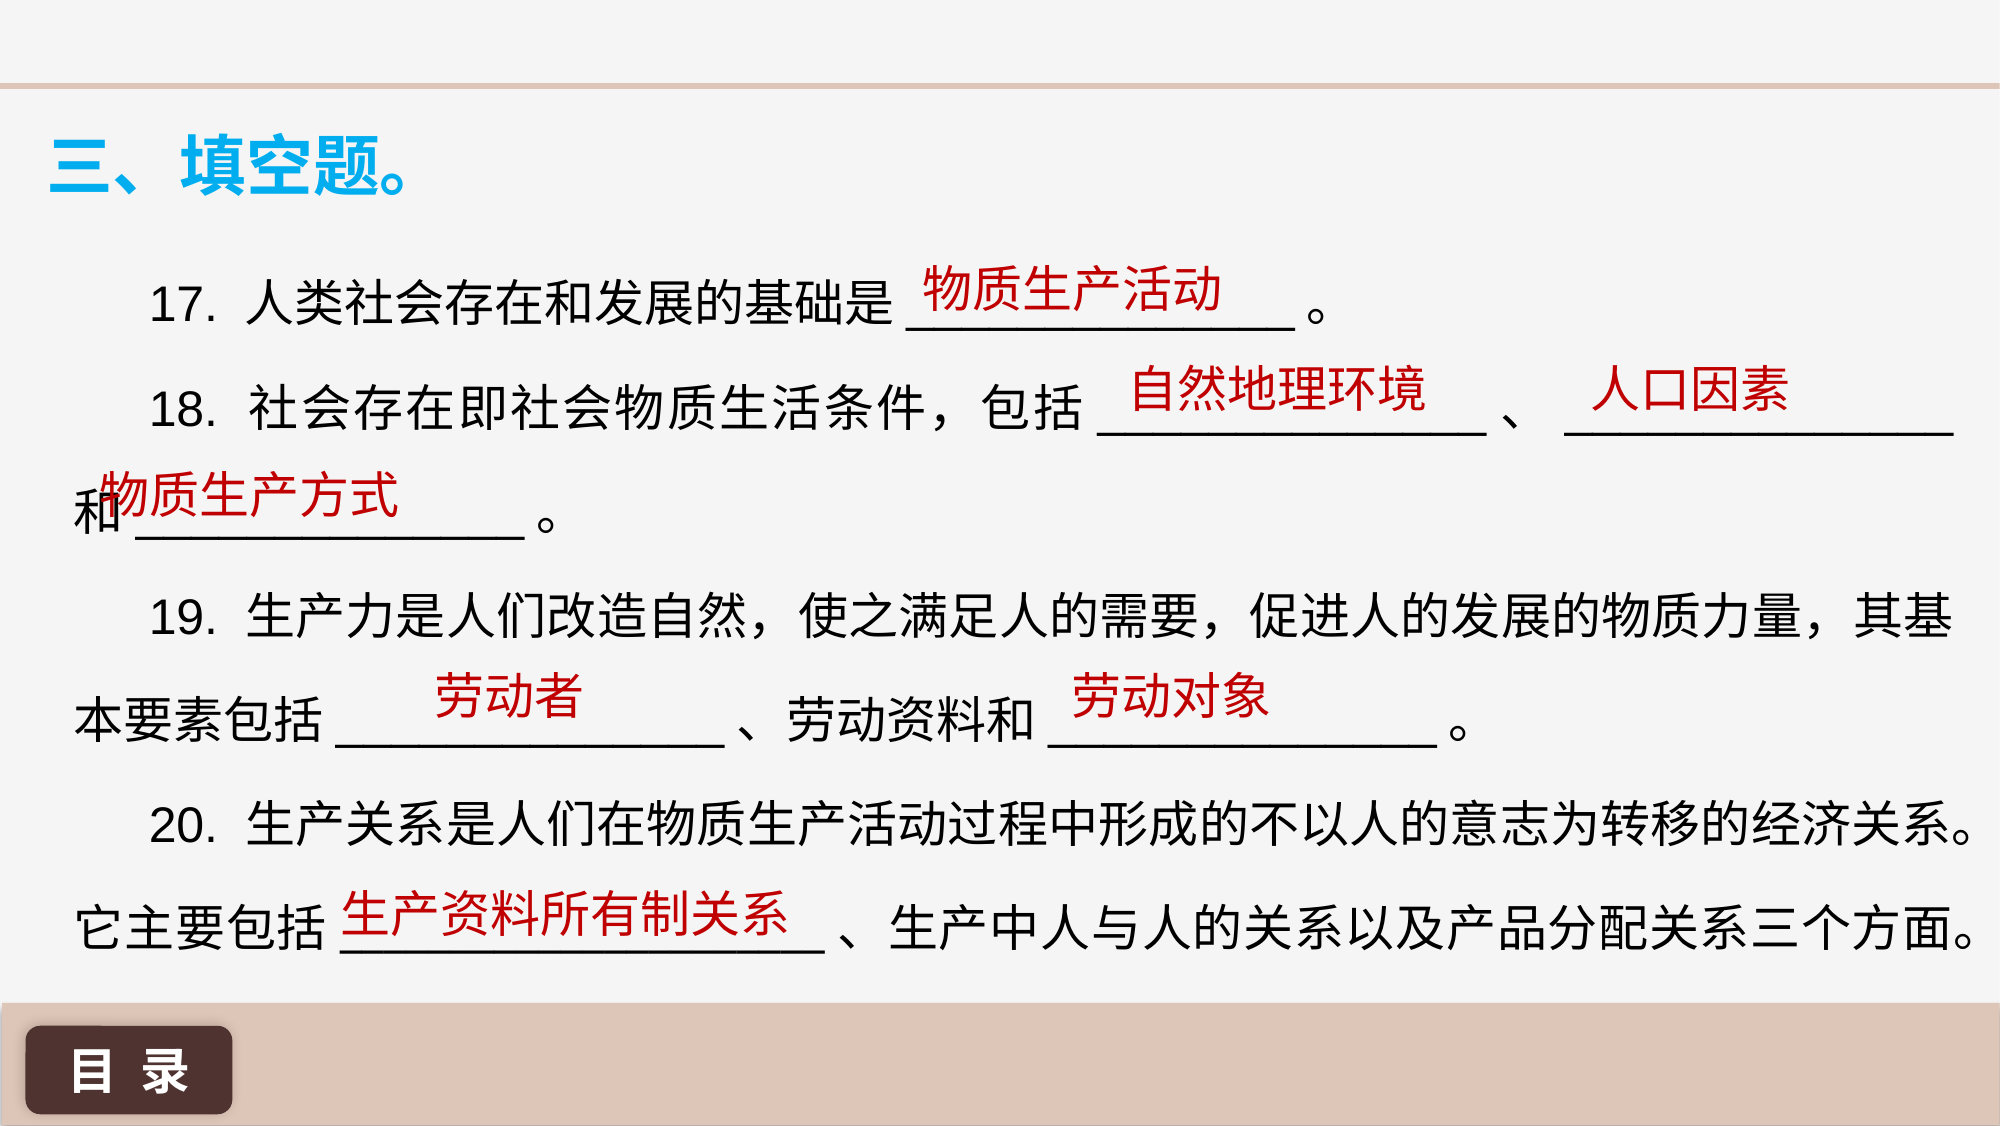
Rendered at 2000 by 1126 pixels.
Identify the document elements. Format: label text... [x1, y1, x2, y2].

text_box 人口因素 [1519, 326, 1862, 448]
text_box 劳动对象 [999, 633, 1343, 755]
text_box 自然地理环境 [1105, 326, 1449, 448]
text_box 生产资料所有制关系 [302, 851, 829, 973]
text_box 三、填空题。 [31, 116, 1926, 212]
text_box 劳动者 [338, 633, 681, 755]
text_box 物质生产方式 [78, 432, 421, 554]
text_box 物质生产活动 [861, 226, 1283, 320]
text_box 17. 人类社会存在和发展的基础是______________。 18. 社会存在即社会物质生活条件，包括______________、______________ 和______________。 19. 生产力是人们改造自然，使之满足人的需要，促进人的发展的物质力量，其基本要素包括______________、劳动资料和______________。 20. 生产关系是人们在物质生产活动过程中形成的不以人的意志为转移的经济关系。它主要包括______________________、生产中人与人的关系以及产品分配关系三个方面。 [59, 220, 1968, 965]
